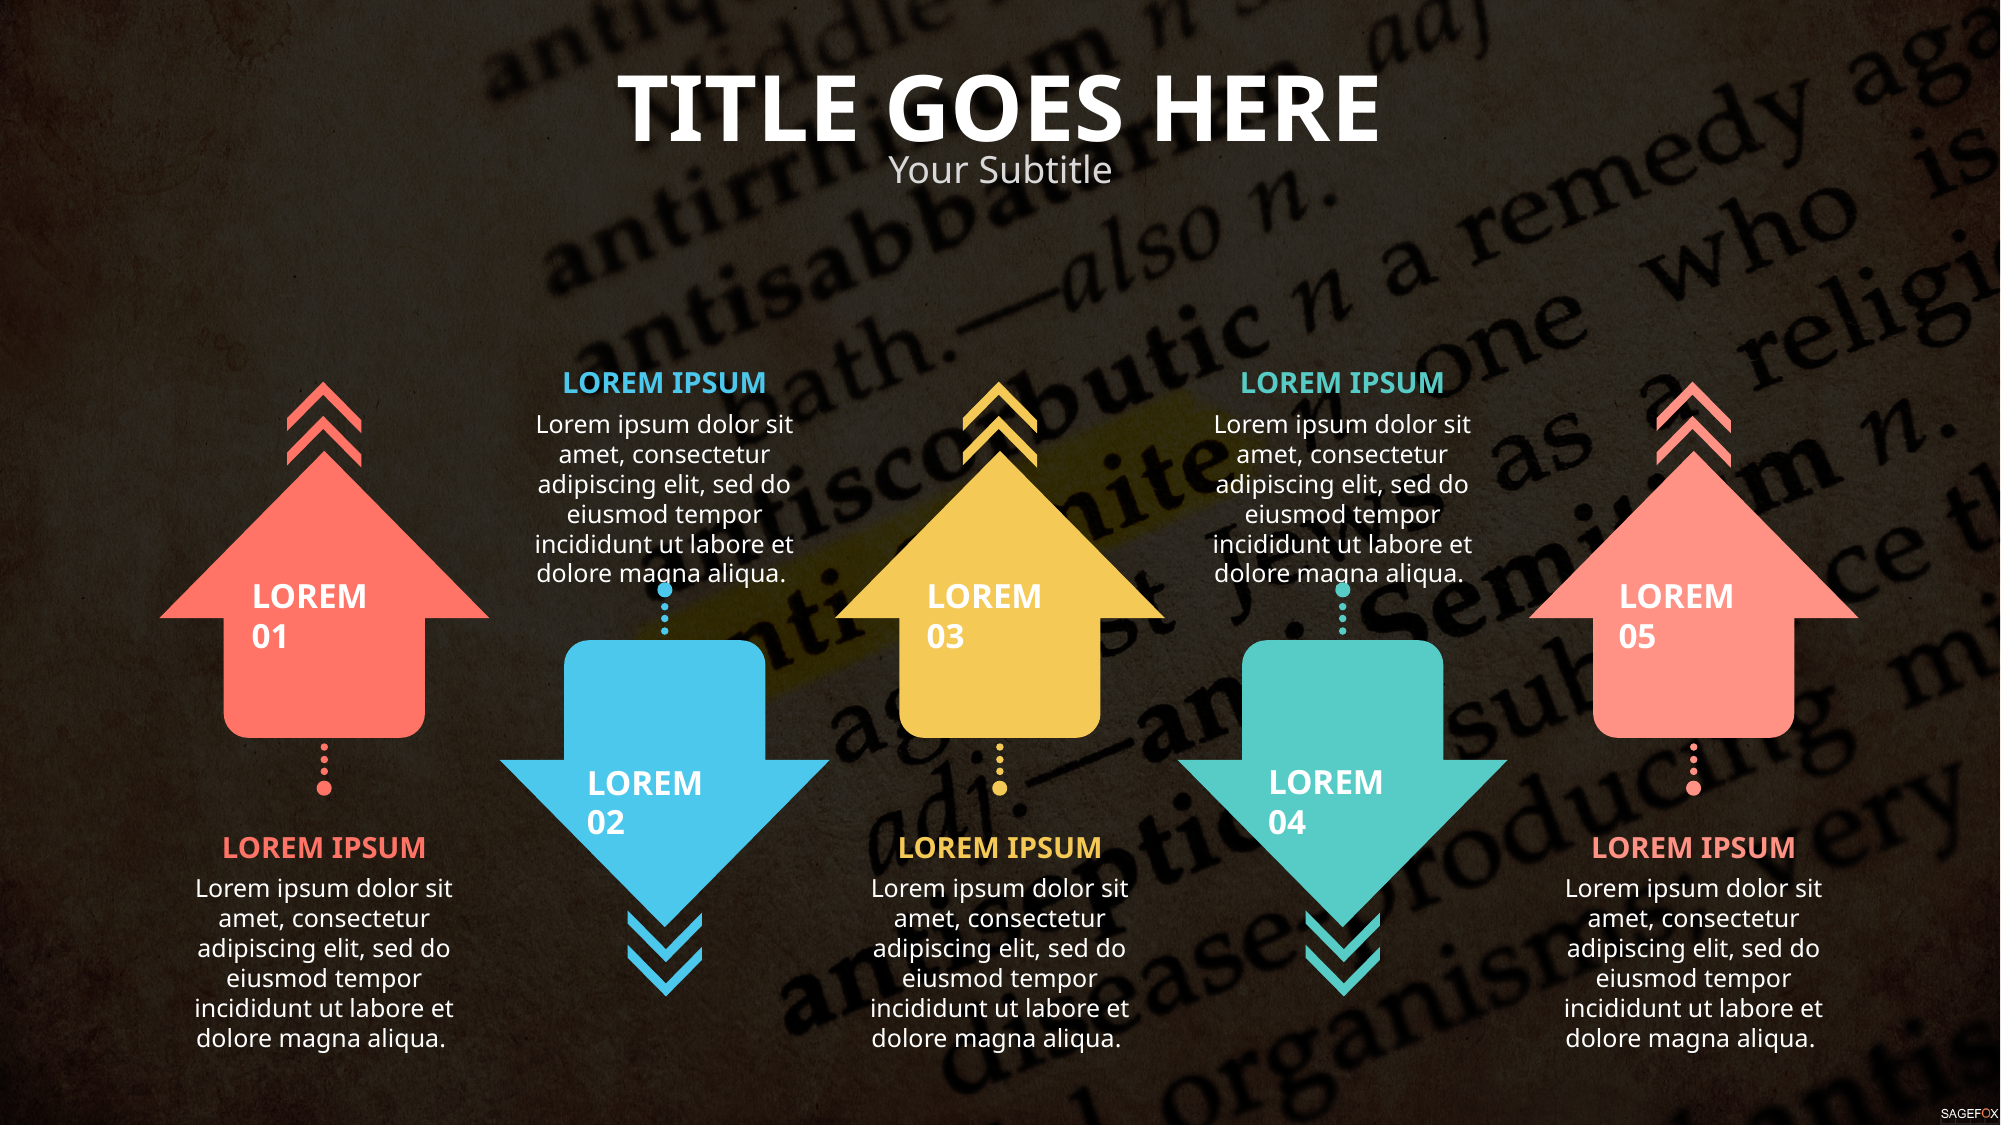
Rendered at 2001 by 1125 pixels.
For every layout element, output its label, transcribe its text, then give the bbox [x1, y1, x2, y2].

text_box [1685, 779, 1703, 797]
text_box LOREM 05 [1603, 568, 1784, 663]
text_box [497, 639, 833, 840]
text_box LOREM 04 [1253, 753, 1434, 849]
text_box [995, 754, 1005, 765]
text_box [1655, 414, 1732, 471]
text_box [315, 779, 333, 797]
text_box [319, 766, 330, 777]
text_box LOREM IPSUM Lorem ipsum dolor sit amet, consectetur adipiscing elit, sed do eiusmod tempor incididunt ut labore et dolore magna aliqua. [1519, 821, 1868, 1060]
text_box [1337, 626, 1348, 636]
text_box [1304, 907, 1381, 964]
text_box [659, 613, 670, 624]
text_box [626, 942, 703, 998]
text_box [961, 380, 1039, 436]
text_box [995, 742, 1005, 752]
text_box [286, 414, 363, 471]
picture [0, 0, 2001, 1125]
text_box [1688, 742, 1699, 752]
text_box [1264, 849, 1422, 929]
text_box [1688, 754, 1699, 765]
text_box LOREM IPSUM Lorem ipsum dolor sit amet, consectetur adipiscing elit, sed do eiusmod tempor incididunt ut labore et dolore magna aliqua. [150, 821, 499, 1060]
text_box [659, 601, 670, 612]
text_box [1337, 613, 1348, 624]
text_box [961, 414, 1039, 471]
text_box [991, 779, 1009, 797]
text_box [626, 907, 703, 964]
text_box [832, 449, 1168, 739]
text_box [995, 766, 1005, 777]
text_box [587, 850, 743, 929]
text_box [156, 449, 492, 739]
text_box LOREM IPSUM Lorem ipsum dolor sit amet, consectetur adipiscing elit, sed do eiusmod tempor incididunt ut labore et dolore magna aliqua. [825, 821, 1175, 1060]
text_box [1175, 639, 1511, 838]
text_box [1304, 942, 1381, 998]
text_box LOREM IPSUM Lorem ipsum dolor sit amet, consectetur adipiscing elit, sed do eiusmod tempor incididunt ut labore et dolore magna aliqua. [1168, 357, 1517, 596]
text_box [1526, 449, 1862, 739]
text_box [656, 581, 674, 599]
text_box [1337, 601, 1348, 612]
text_box [286, 380, 363, 436]
text_box [319, 754, 330, 765]
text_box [548, 42, 1452, 199]
text_box LOREM 01 [236, 568, 417, 663]
text_box [659, 626, 670, 636]
text_box LOREM 03 [911, 568, 1092, 663]
text_box LOREM 02 [572, 754, 753, 850]
text_box [319, 742, 330, 752]
text_box [1655, 380, 1732, 436]
text_box [1688, 766, 1699, 777]
text_box [1334, 581, 1352, 599]
text_box LOREM IPSUM Lorem ipsum dolor sit amet, consectetur adipiscing elit, sed do eiusmod tempor incididunt ut labore et dolore magna aliqua. [490, 357, 839, 596]
